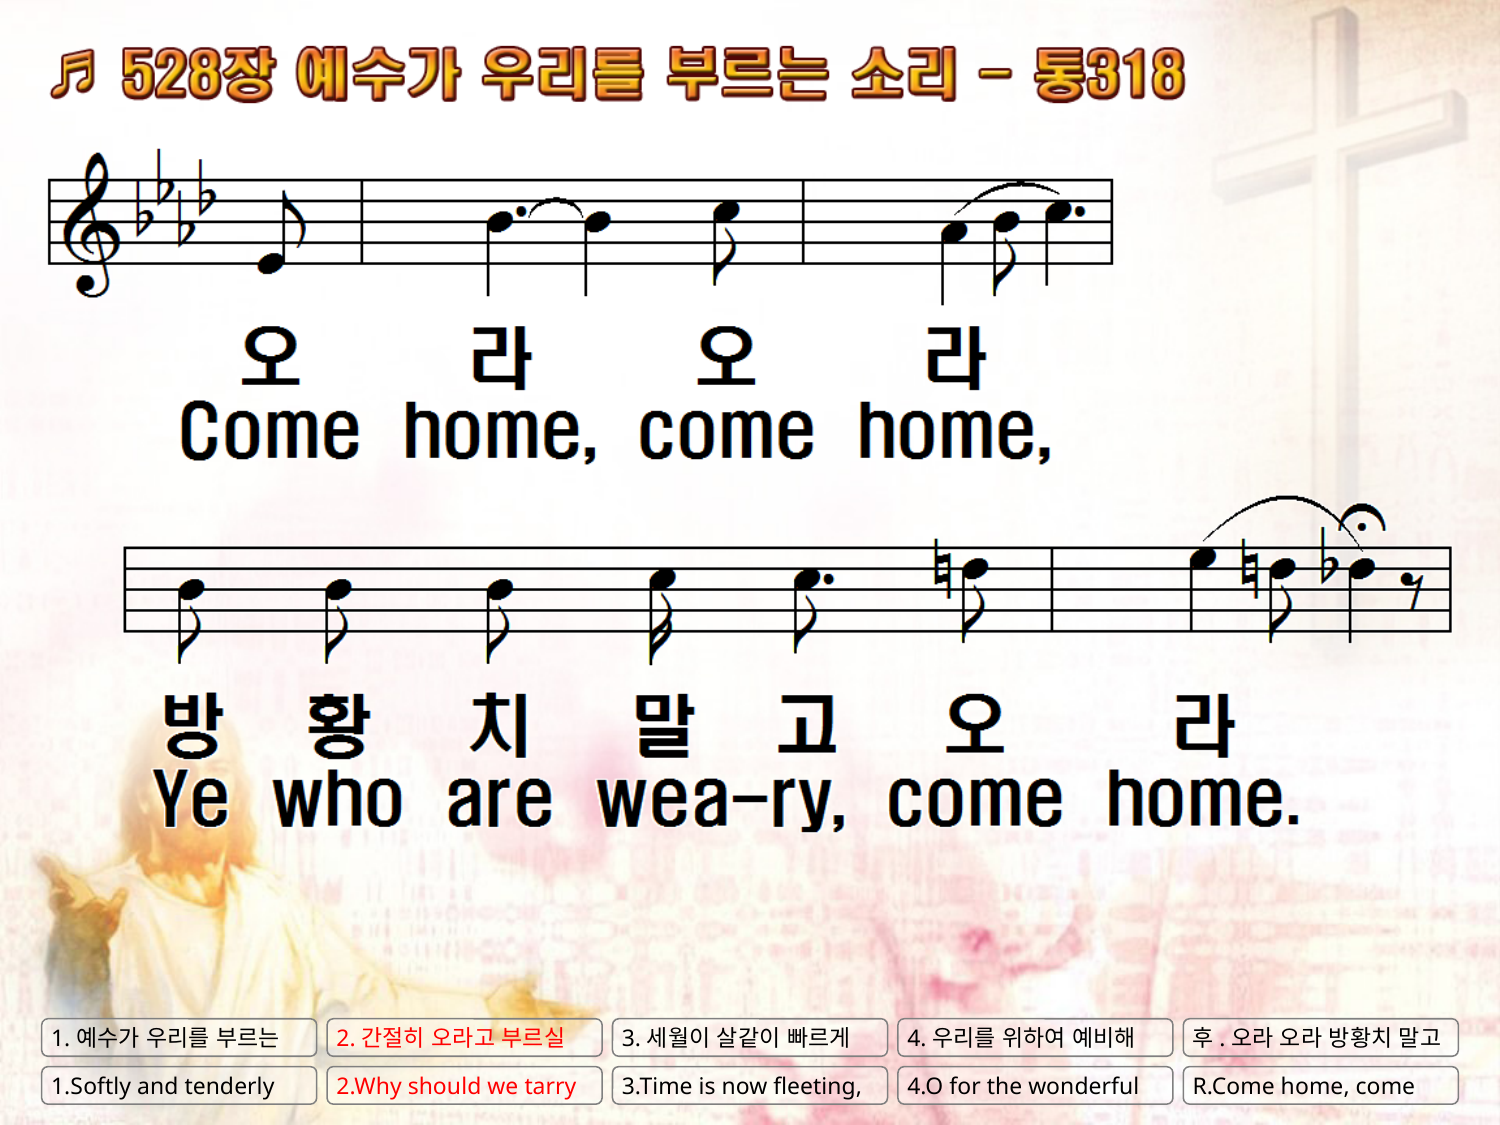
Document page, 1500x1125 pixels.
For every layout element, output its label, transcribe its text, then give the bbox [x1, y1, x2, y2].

text_box R.Come home, come [1183, 1066, 1459, 1105]
text_box 4.우리를 위하여 예비해 [897, 1018, 1173, 1057]
text_box 3.세월이 살같이 빠르게 [612, 1018, 888, 1057]
text_box 3.Time is now fleeting, [612, 1066, 888, 1105]
text_box 2.Why should we tarry [327, 1066, 603, 1105]
text_box 1.Softly and tenderly [41, 1066, 317, 1105]
picture [0, 0, 1500, 1125]
text_box 2.간절히 오라고 부르실 [327, 1018, 603, 1057]
text_box 후.오라 오라 방황치 말고 [1183, 1018, 1459, 1057]
text_box 4.O for the wonderful [897, 1066, 1173, 1105]
text_box 1.예수가 우리를 부르는 [41, 1018, 317, 1057]
